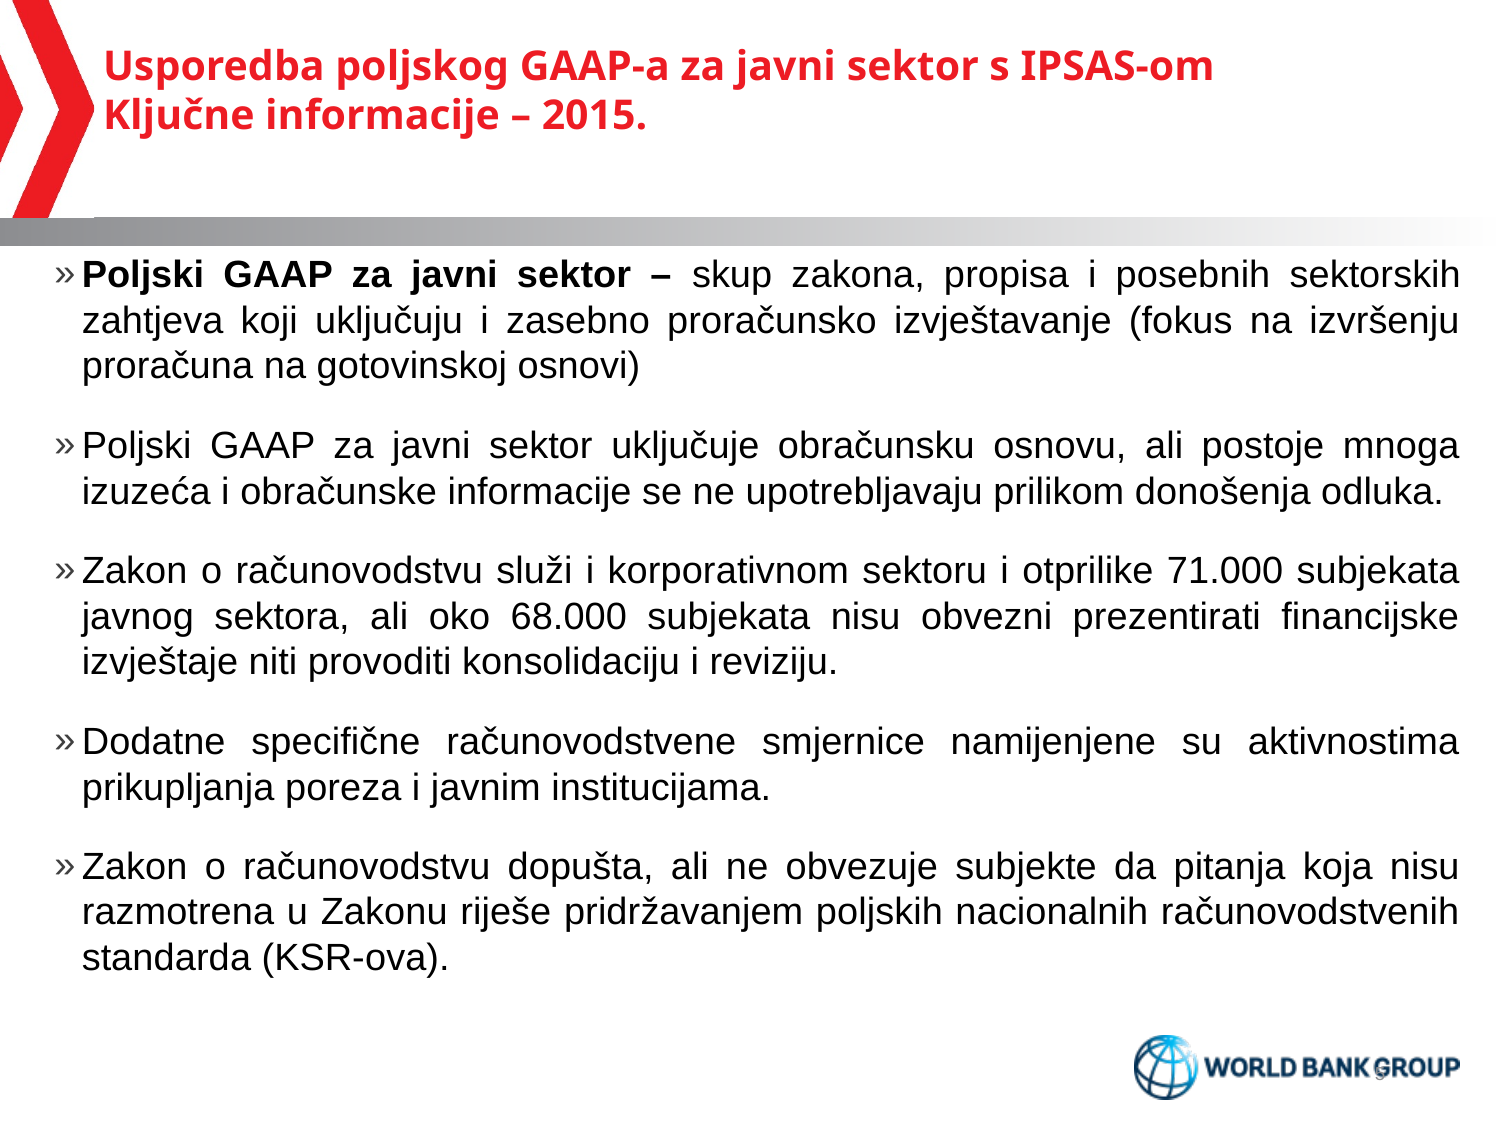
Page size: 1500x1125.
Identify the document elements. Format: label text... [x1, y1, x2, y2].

picture [0, 0, 95, 218]
picture [1134, 1035, 1460, 1100]
list Poljski GAAP za javni sektor – skup zakona, propisa i posebnih sektorskih zahtjeva koji uključuju i zasebno proračunsko izvještavanje (fokus na izvršenju proračuna na gotovinskoj osnovi) Poljski GAAP za javni sektor uključuje obračunsku osnovu, ali postoje mnoga izuzeća i obračunske informacije se ne upotrebljavaju prilikom donošenja odluka. Zakon o računovodstvu služi i korporativnom sektoru i otprilike 71.000 subjekata javnog sektora, ali oko 68.000 subjekata nisu obvezni prezentirati financijske izvještaje niti provoditi konsolidaciju i reviziju. Dodatne specifične računovodstvene smjernice namijenjene su aktivnostima prikupljanja poreza i javnim institucijama. Zakon o računovodstvu dopušta, ali ne obvezuje subjekte da pitanja koja nisu razmotrena u Zakonu riješe pridržavanjem poljskih nacionalnih računovodstvenih standarda (KSR-ova). [54, 249, 1463, 1026]
title Usporedba poljskog GAAP-a za javni sektor s IPSAS-om Ključne informacije – 2015. [103, 39, 1397, 183]
